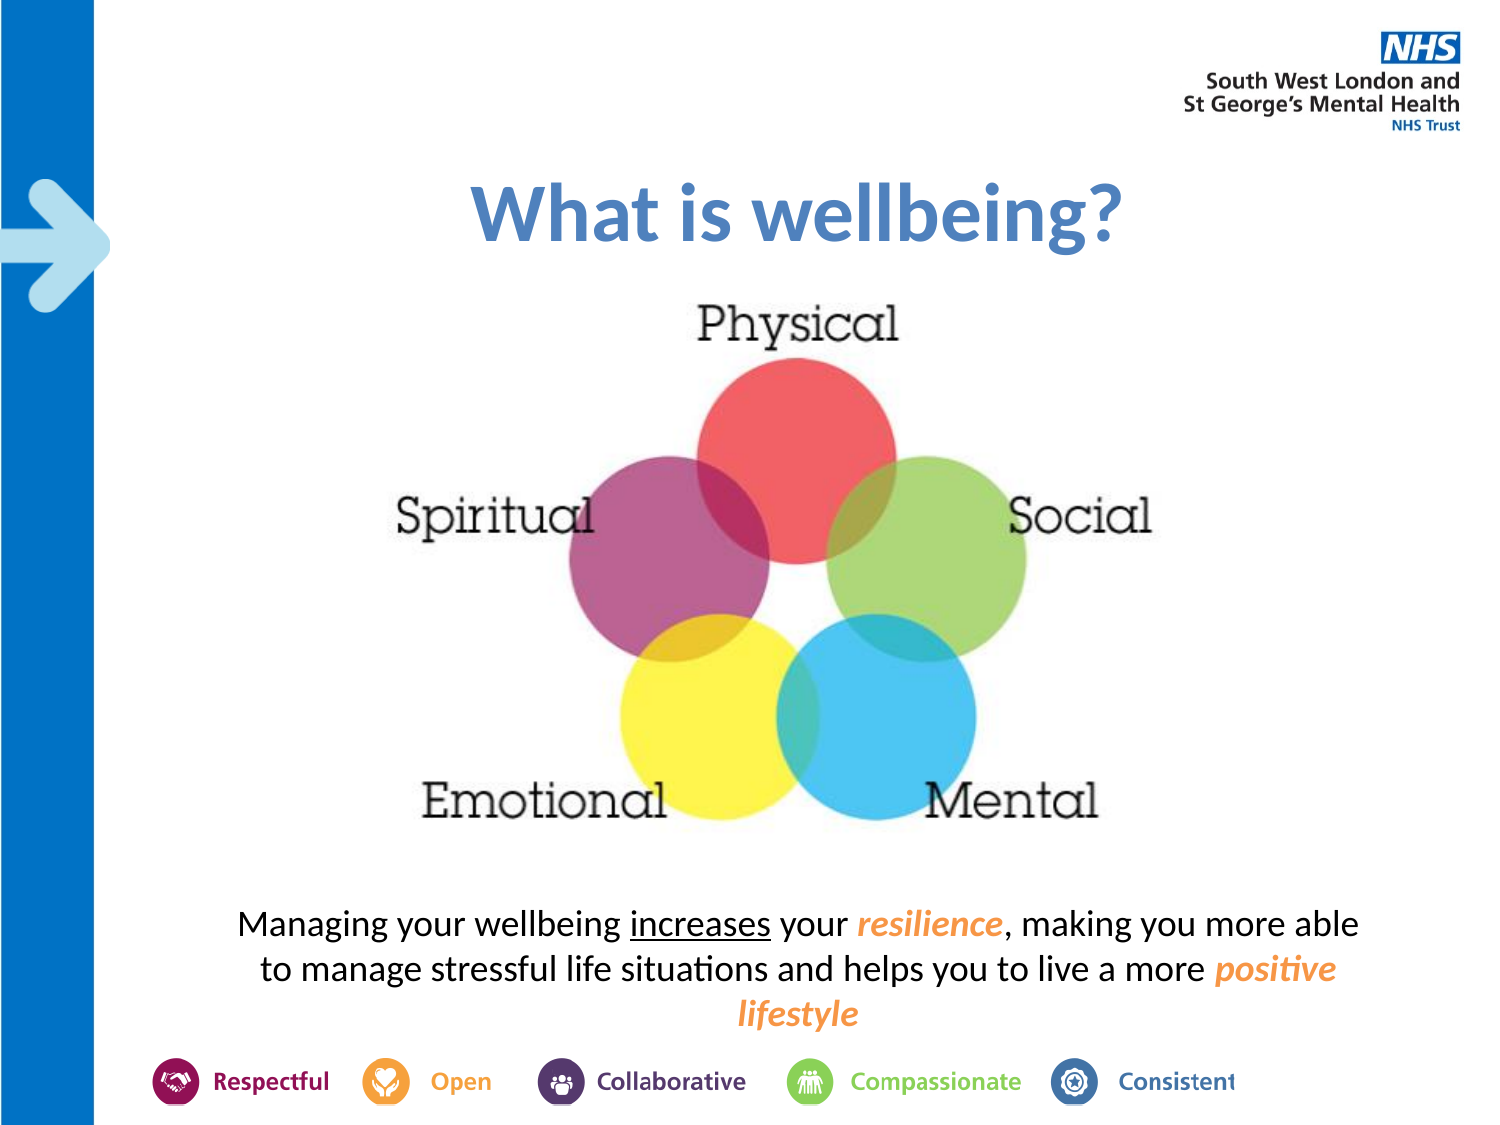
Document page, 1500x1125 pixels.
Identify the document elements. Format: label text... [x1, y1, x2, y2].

title What is wellbeing? [163, 90, 1434, 327]
text_box Managing your wellbeing increases your resilience, making you more able to manage stressful life situations and helps you to live a more positive lifestyle [219, 891, 1378, 1042]
picture [0, 0, 1500, 1125]
